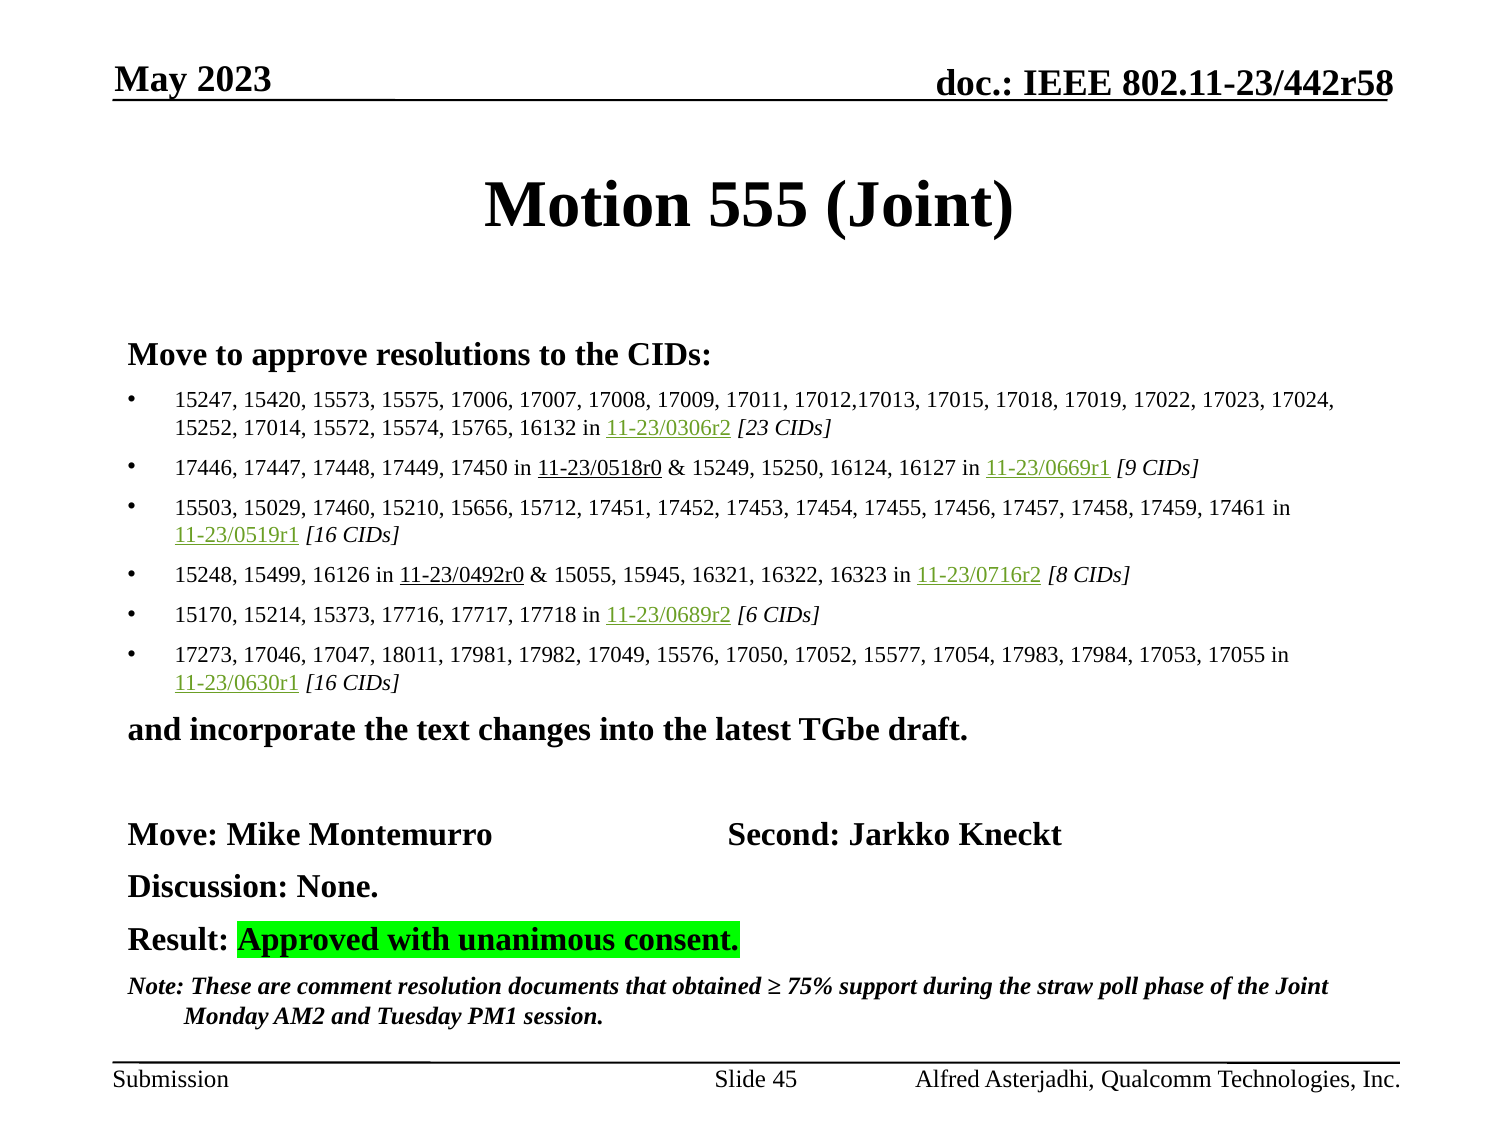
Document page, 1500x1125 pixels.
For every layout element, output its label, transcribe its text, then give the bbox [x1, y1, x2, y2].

title Motion 555 (Joint) [112, 112, 1388, 288]
footer Alfred Asterjadhi, Qualcomm Technologies, Inc. [878, 1061, 1402, 1093]
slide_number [114, 54, 423, 100]
slide_number Slide 45 [712, 1061, 800, 1123]
list Move to approve resolutions to the CIDs: 15247, 15420, 15573, 15575, 17006, 17007, 17008, 17009, 17011, 17012,17013, 17015, 17018, 17019, 17022, 17023, 17024, 15252, 17014, 15572, 15574, 15765, 16132 in 11-23/0306r2 [23 CIDs] 17446, 17447, 17448, 17449, 17450 in 11-23/0518r0 & 15249, 15250, 16124, 16127 in 11-23/0669r1 [9 CIDs] 15503, 15029, 17460, 15210, 15656, 15712, 17451, 17452, 17453, 17454, 17455, 17456, 17457, 17458, 17459, 17461 in 11-23/0519r1 [16 CIDs] 15248, 15499, 16126 in 11-23/0492r0 & 15055, 15945, 16321, 16322, 16323 in 11-23/0716r2 [8 CIDs] 15170, 15214, 15373, 17716, 17717, 17718 in 11-23/0689r2 [6 CIDs] 17273, 17046, 17047, 18011, 17981, 17982, 17049, 15576, 17050, 17052, 15577, 17054, 17983, 17984, 17053, 17055 in 11-23/0630r1 [16 CIDs] and incorporate the text changes into the latest TGbe draft. Move: Mike Montemurro Second: Jarkko Kneckt Discussion: None. Result: Approved with unanimous consent. Note: These are comment resolution documents that obtained ≥ 75% support during the straw poll phase of the Joint Monday AM2 and Tuesday PM1 session. [112, 324, 1388, 1063]
